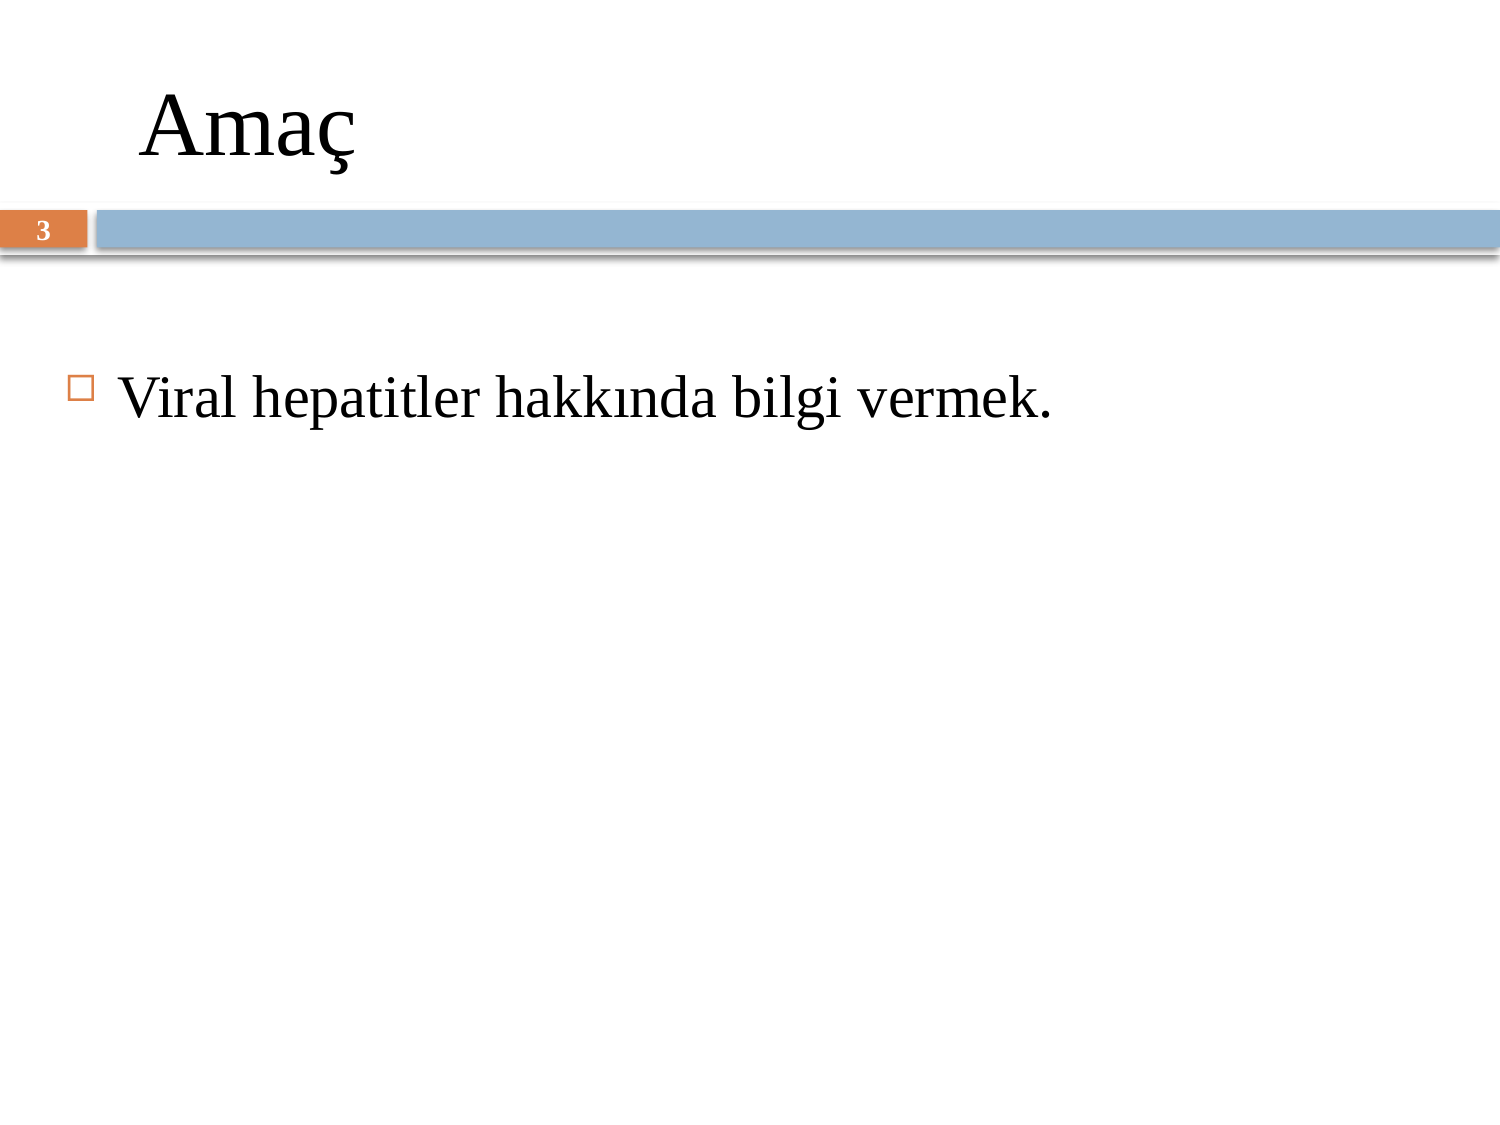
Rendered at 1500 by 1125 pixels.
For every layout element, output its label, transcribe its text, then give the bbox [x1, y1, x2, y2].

title Amaç [100, 37, 1438, 200]
slide_number 3 [0, 208, 88, 249]
list Viral hepatitler hakkında bilgi vermek. [50, 262, 1438, 1088]
